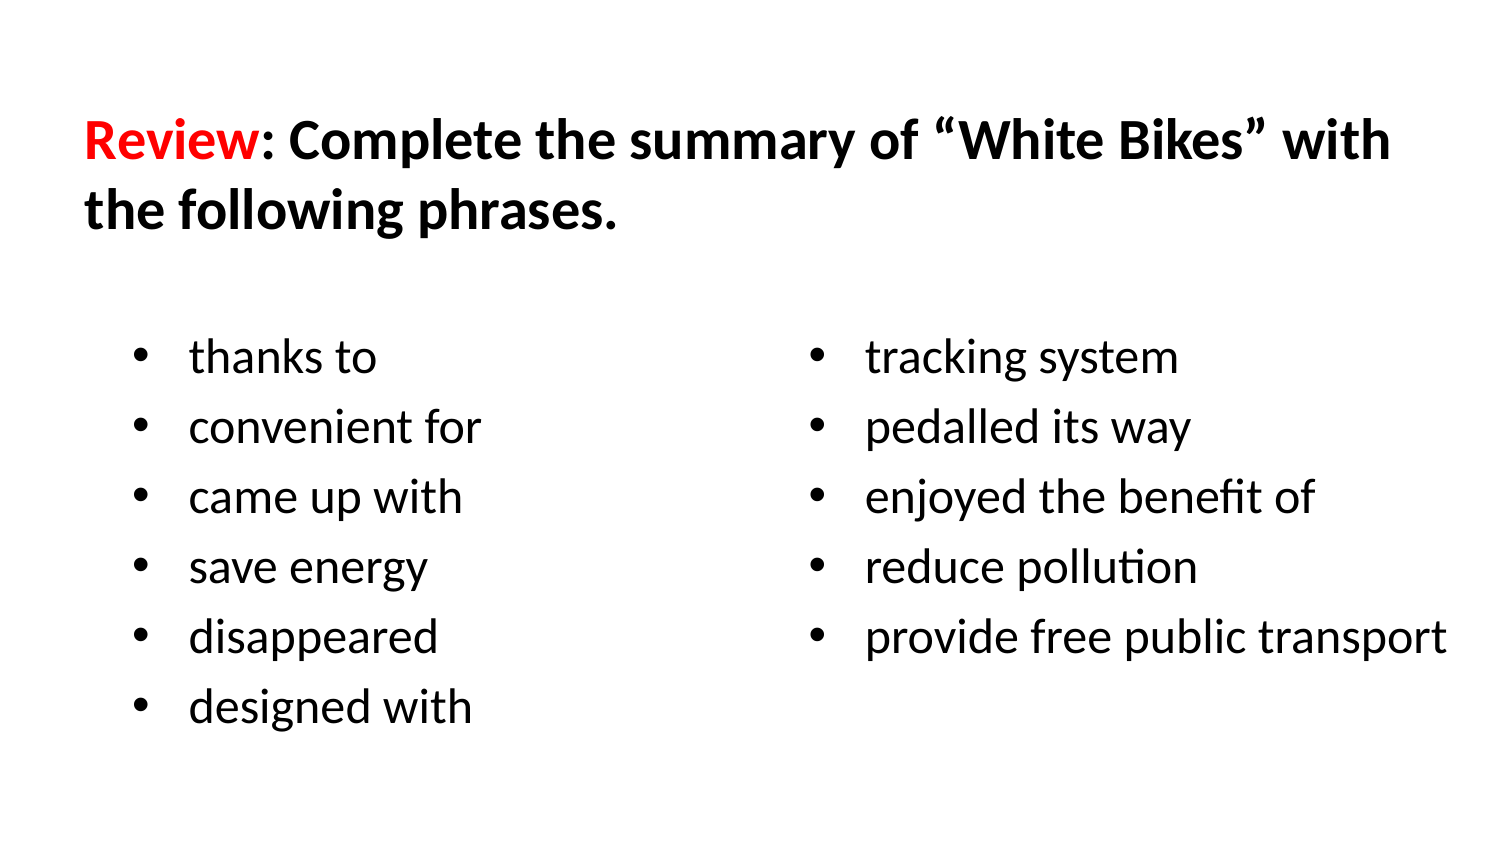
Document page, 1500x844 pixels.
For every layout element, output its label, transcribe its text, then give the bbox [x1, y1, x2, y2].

text_box Review: Complete the summary of “White Bikes” with the following phrases. [70, 93, 1449, 249]
list thanks to convenient for came up with save energy disappeared designed with tracking system pedalled its way enjoyed the benefit of reduce pollution provide free public transport [117, 316, 1500, 739]
